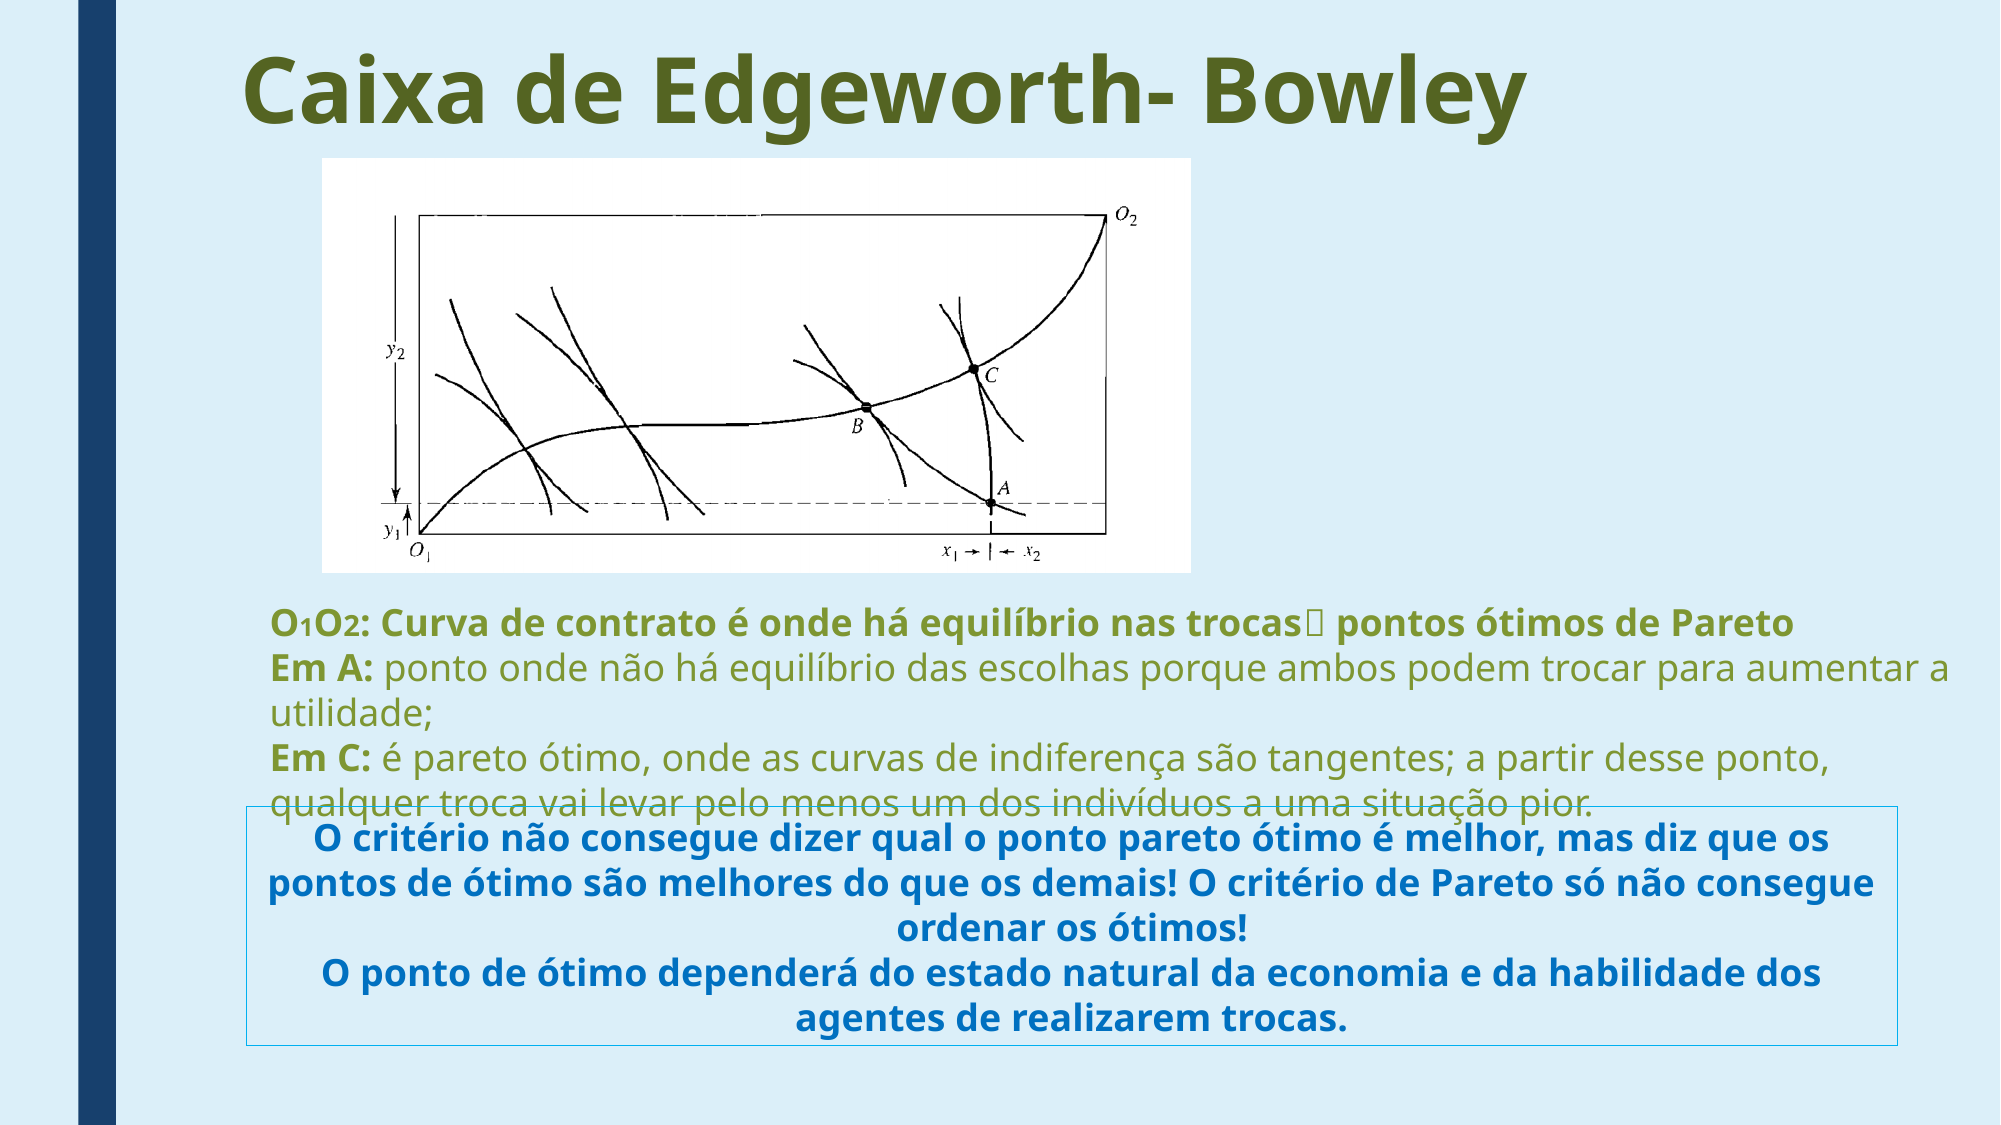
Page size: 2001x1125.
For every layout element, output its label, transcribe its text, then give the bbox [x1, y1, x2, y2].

text_box O critério não consegue dizer qual o ponto pareto ótimo é melhor, mas diz que os pontos de ótimo são melhores do que os demais! O critério de Pareto só não consegue ordenar os ótimos! O ponto de ótimo dependerá do estado natural da economia e da habilidade dos agentes de realizarem trocas. [246, 806, 1898, 1046]
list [322, 158, 1191, 574]
text_box O1O2: Curva de contrato é onde há equilíbrio nas trocas pontos ótimos de Pareto Em A: ponto onde não há equilíbrio das escolhas porque ambos podem trocar para aumentar a utilidade; Em C: é pareto ótimo, onde as curvas de indiferença são tangentes; a partir desse ponto, qualquer troca vai levar pelo menos um dos indivíduos a uma situação pior. [254, 591, 1975, 831]
title Caixa de Edgeworth- Bowley [225, 37, 1800, 282]
